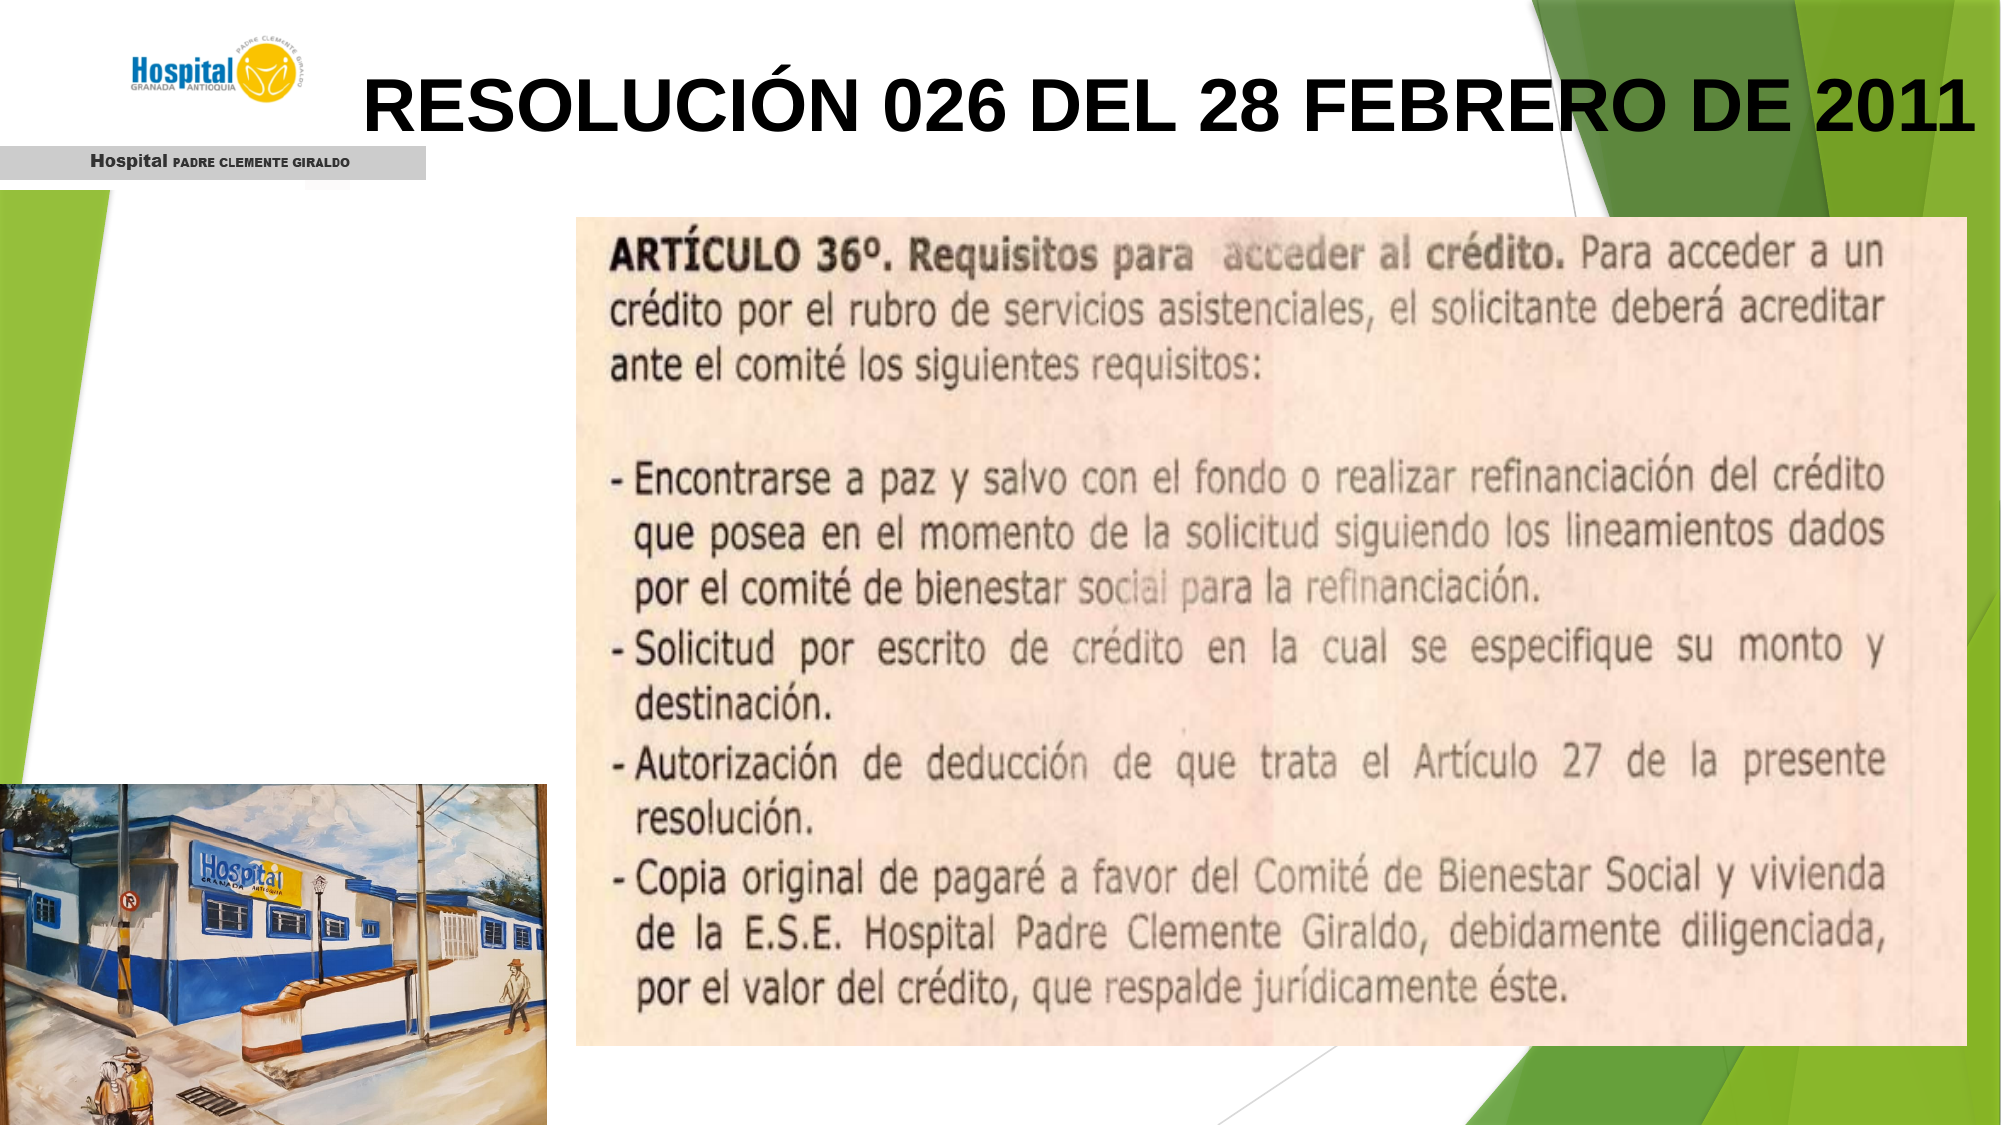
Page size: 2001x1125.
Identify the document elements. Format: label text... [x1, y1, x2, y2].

picture [0, 0, 427, 190]
picture [0, 784, 547, 1125]
text_box RESOLUCIÓN 026 DEL 28 FEBRERO DE 2011 [342, 4, 1999, 244]
picture [575, 217, 1968, 1047]
